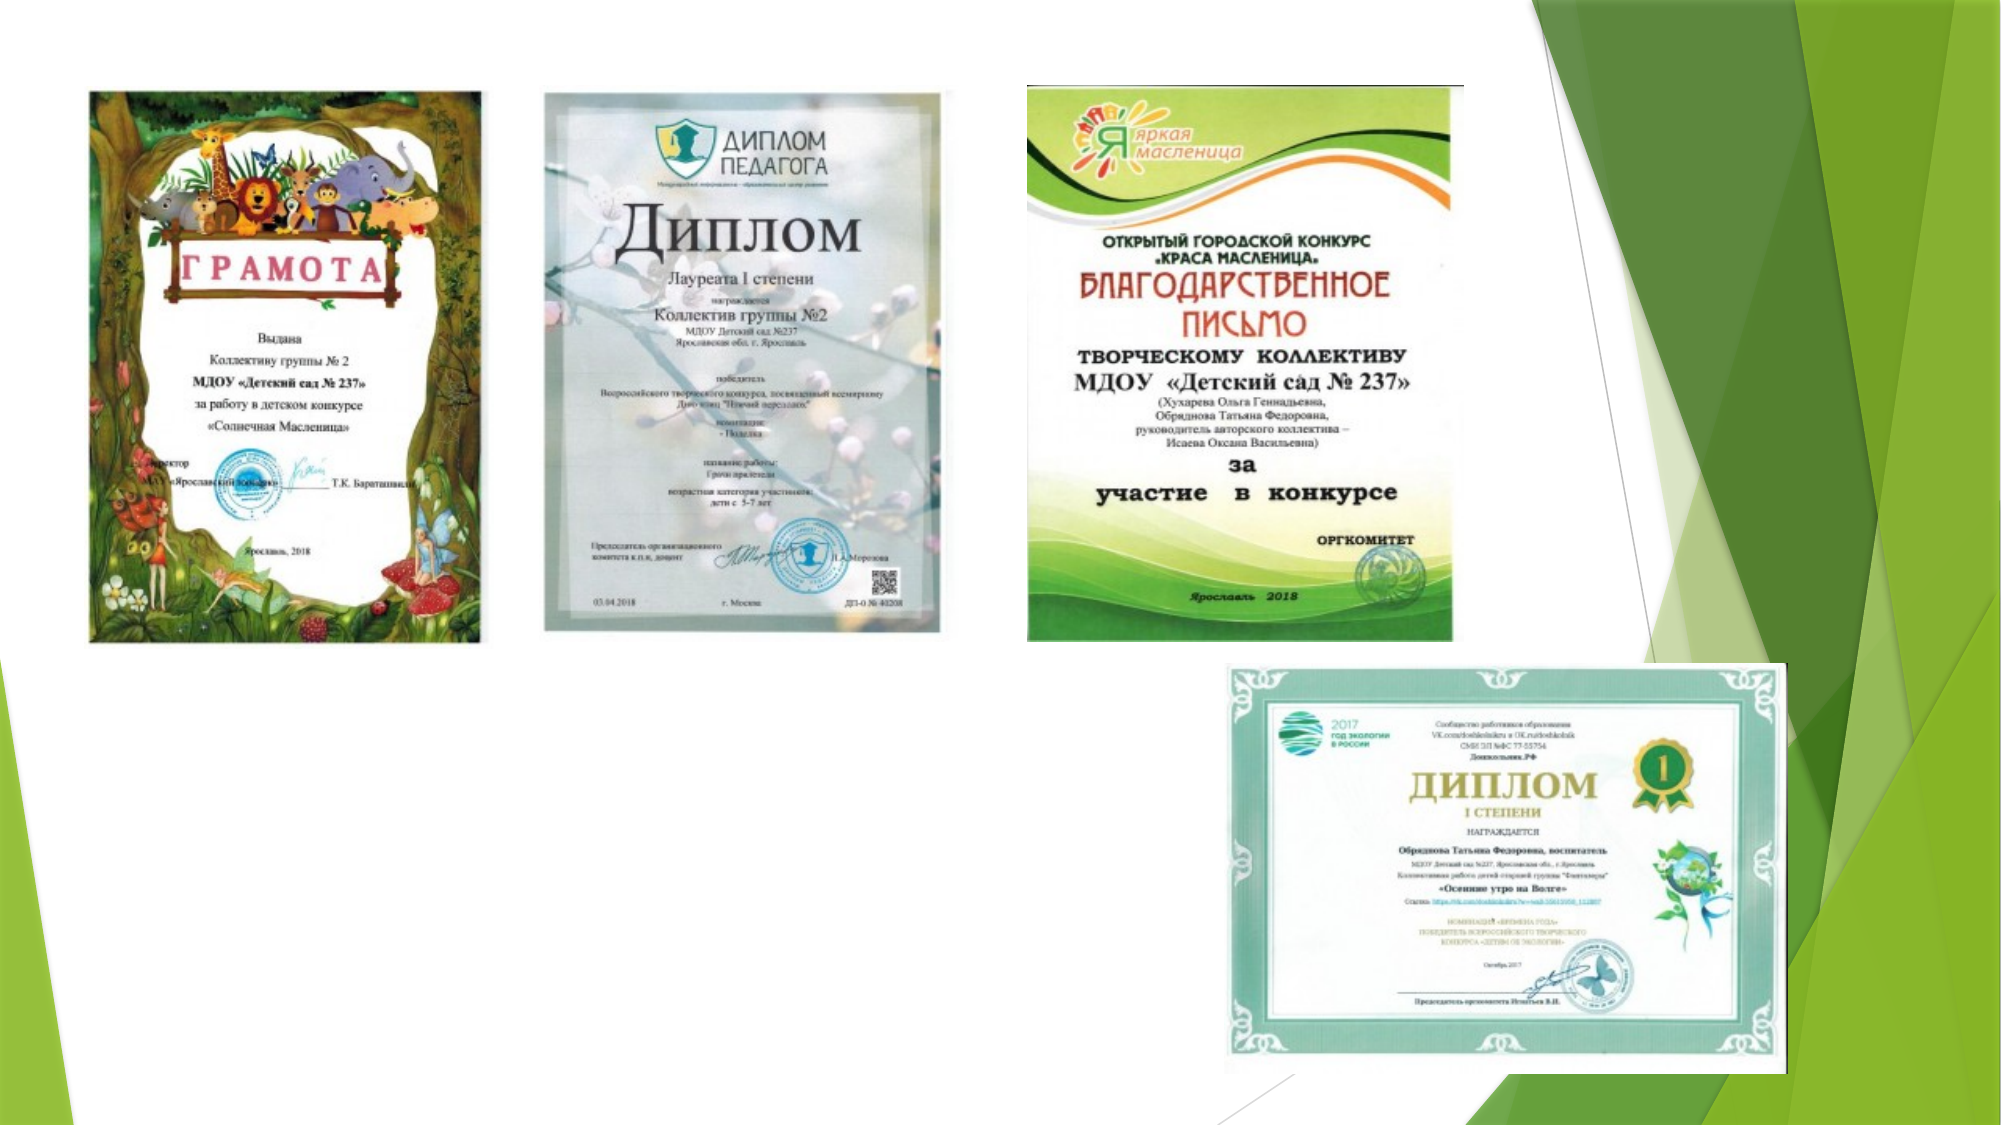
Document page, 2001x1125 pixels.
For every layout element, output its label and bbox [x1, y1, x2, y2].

picture [1224, 663, 1788, 1074]
list [83, 85, 495, 650]
picture [539, 84, 960, 642]
picture [1027, 84, 1465, 642]
